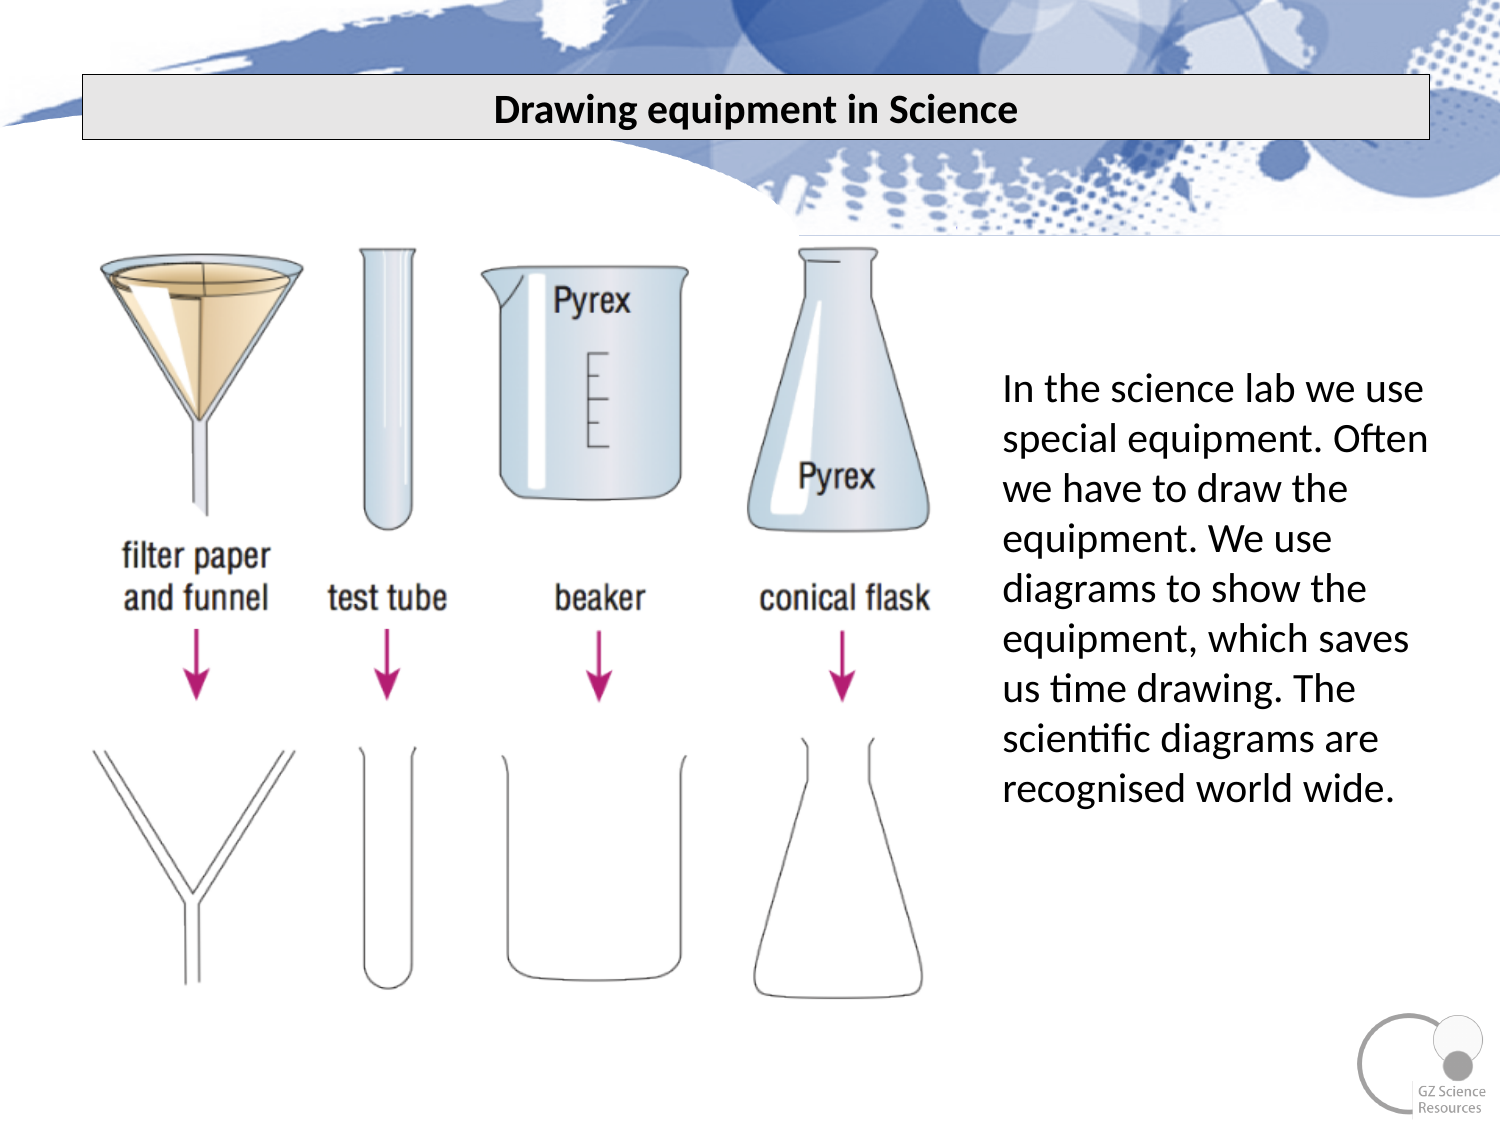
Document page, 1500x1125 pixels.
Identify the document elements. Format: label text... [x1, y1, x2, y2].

picture [1357, 1013, 1490, 1125]
text_box In the science lab we use special equipment. Often we have to draw the equipment. We use diagrams to show the equipment, which saves us time drawing. The scientific diagrams are recognised world wide. [987, 353, 1463, 819]
picture [0, 0, 1500, 1027]
